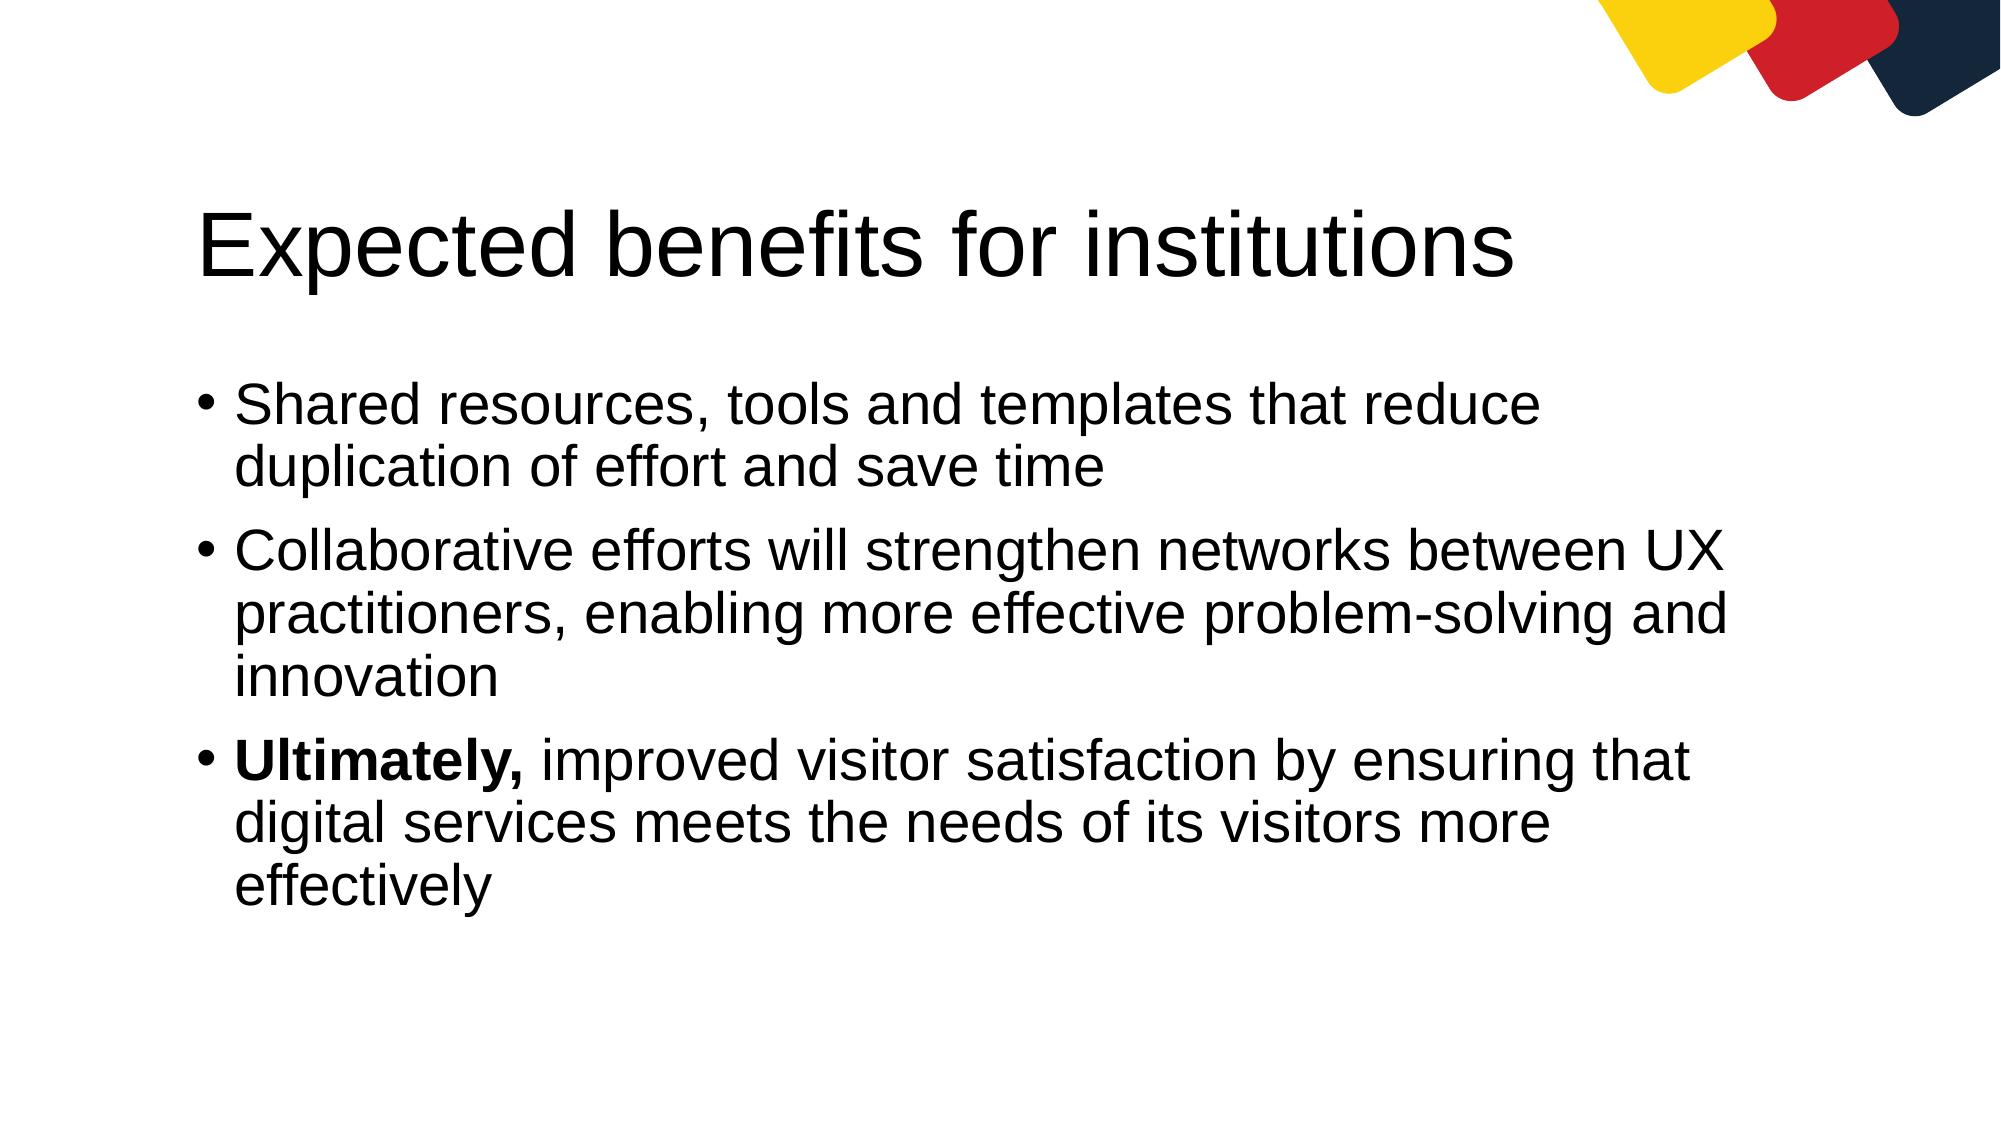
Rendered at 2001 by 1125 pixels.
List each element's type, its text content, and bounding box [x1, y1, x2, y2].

list Shared resources, tools and templates that reduce duplication of effort and save time Collaborative efforts will strengthen networks between UX practitioners, enabling more effective problem-solving and innovation Ultimately, improved visitor satisfaction by ensuring that digital services meets the needs of its visitors more effectively [181, 366, 1842, 1014]
title Expected benefits for institutions [181, 170, 1842, 323]
picture [0, 0, 2001, 1125]
